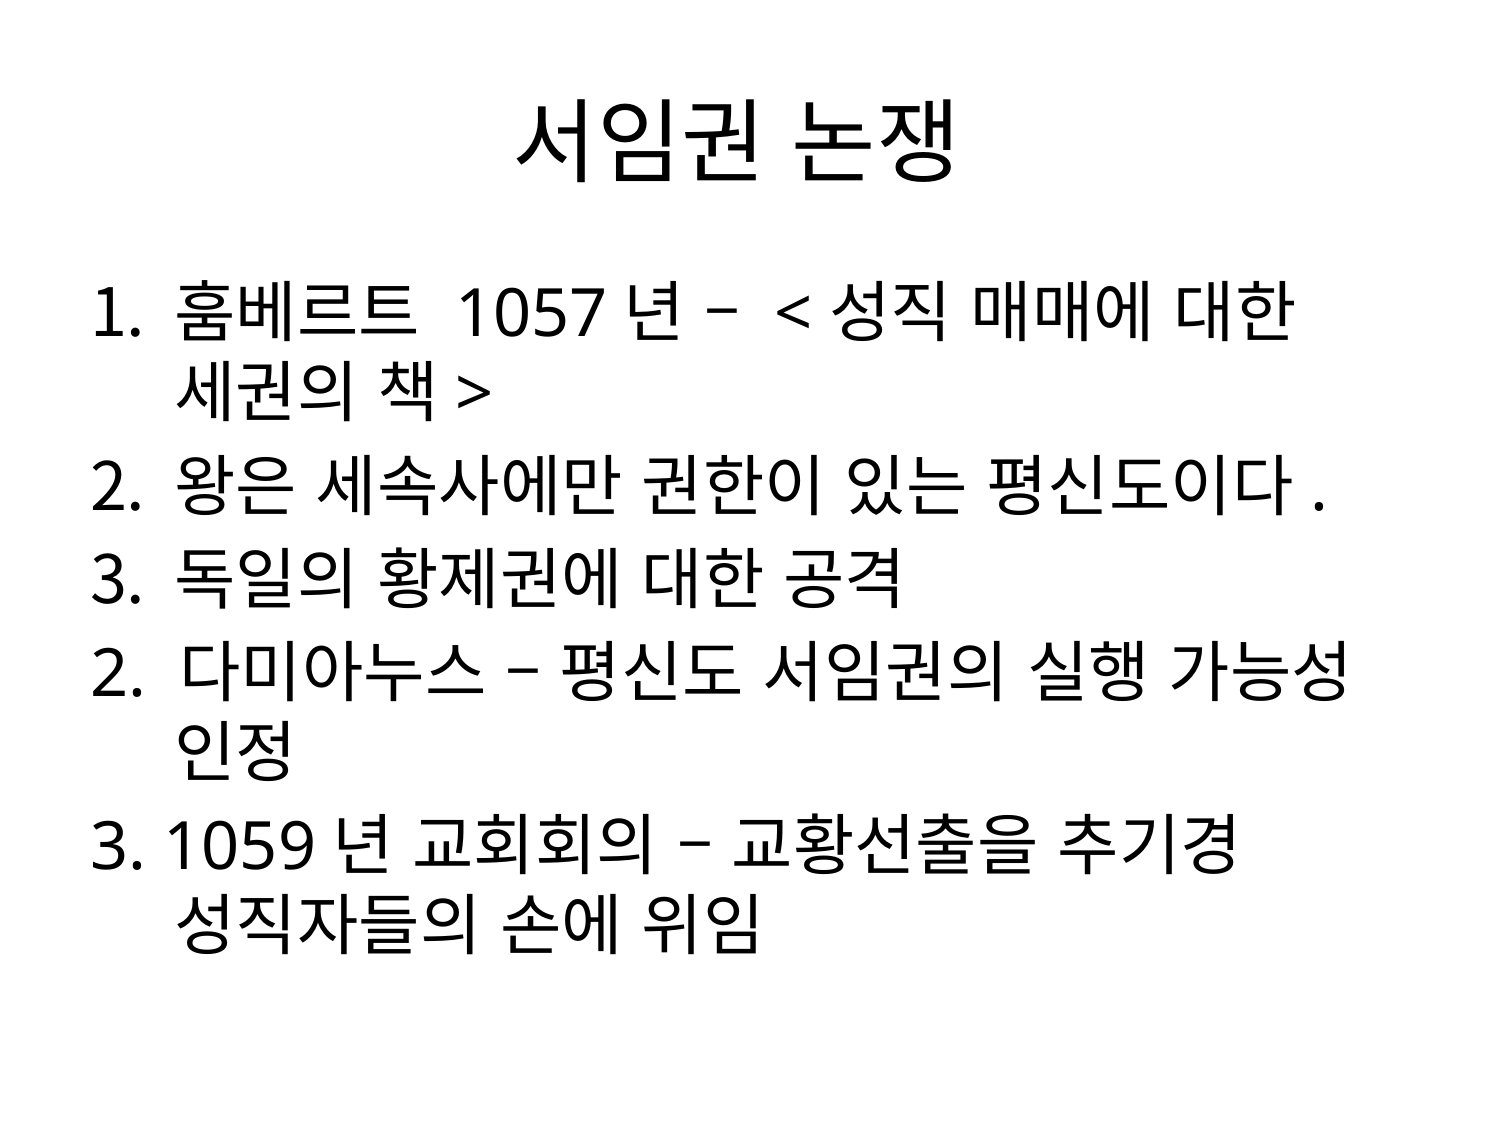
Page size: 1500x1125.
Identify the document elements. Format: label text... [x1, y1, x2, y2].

list 훔베르트 1057년 – <성직 매매에 대한 세권의 책> 왕은 세속사에만 권한이 있는 평신도이다. 독일의 황제권에 대한 공격 2. 다미아누스 – 평신도 서임권의 실행 가능성 인정 3. 1059년 교회회의 – 교황선출을 추기경 성직자들의 손에 위임 [75, 262, 1425, 1005]
title 서임권 논쟁 [75, 45, 1425, 233]
